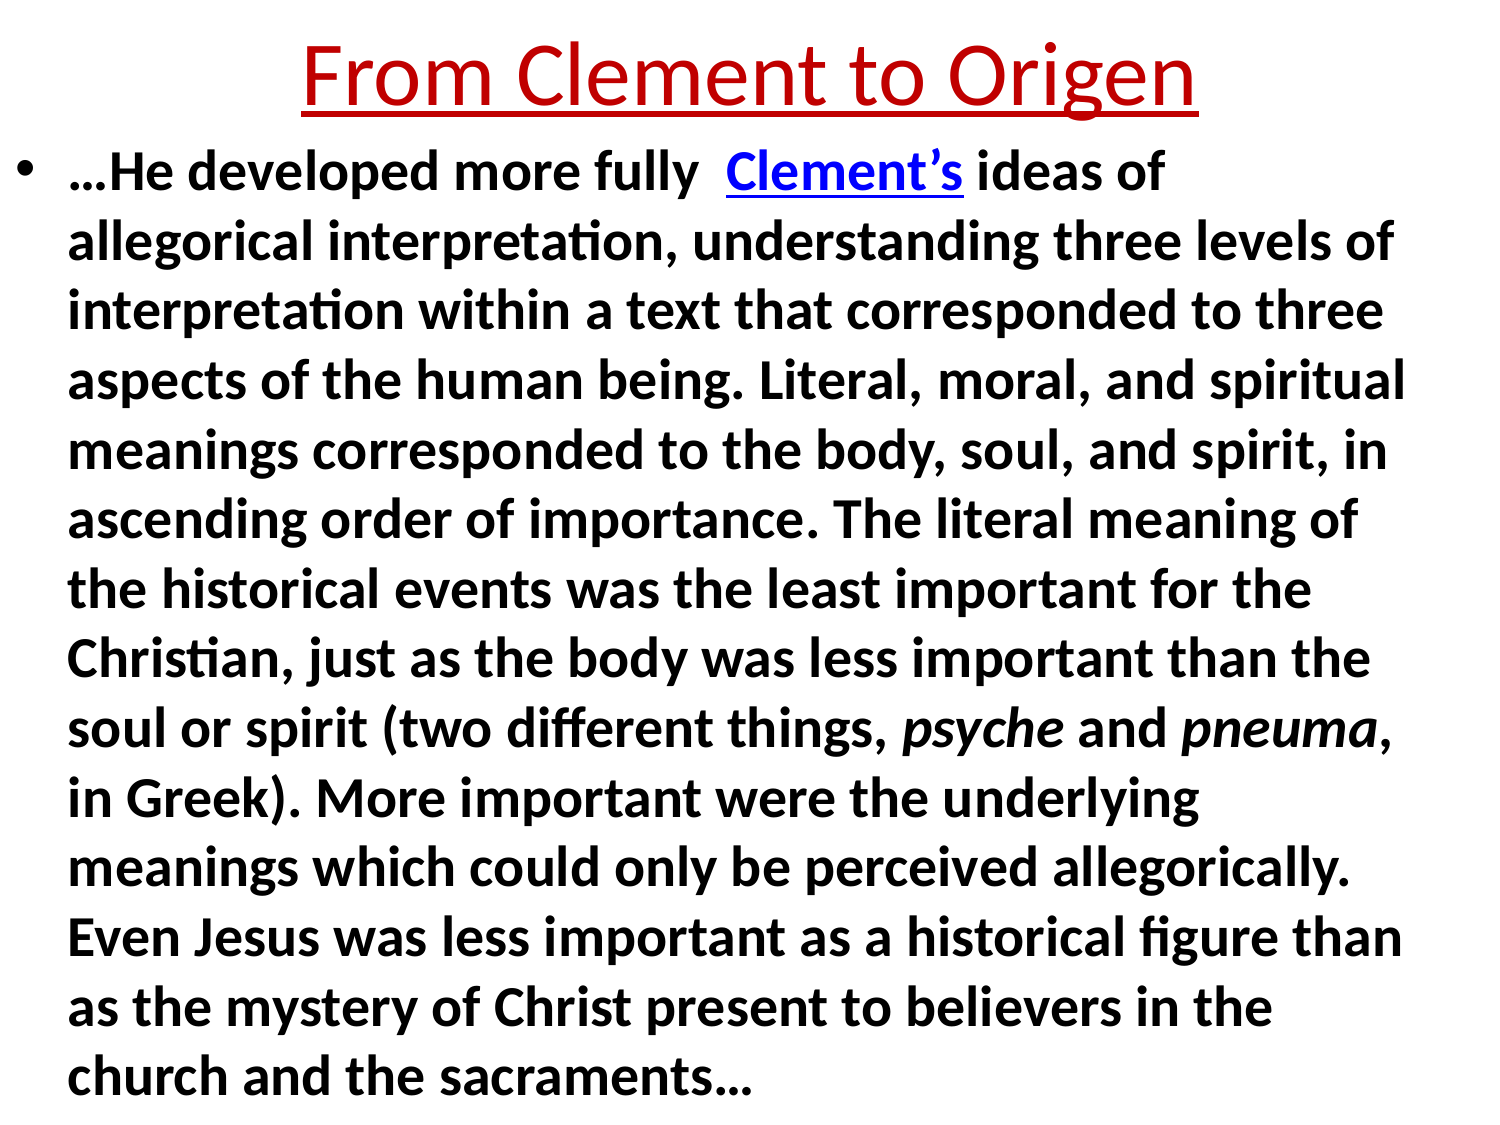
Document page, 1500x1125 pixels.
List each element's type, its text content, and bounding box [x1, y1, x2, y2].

list …He developed more fully Clement’s ideas of allegorical interpretation, understanding three levels of interpretation within a text that corresponded to three aspects of the human being. Literal, moral, and spiritual meanings corresponded to the body, soul, and spirit, in ascending order of importance. The literal meaning of the historical events was the least important for the Christian, just as the body was less important than the soul or spirit (two different things, psyche and pneuma, in Greek). More important were the underlying meanings which could only be perceived allegorically. Even Jesus was less important as a historical figure than as the mystery of Christ present to believers in the church and the sacraments… [0, 125, 1425, 1125]
title From Clement to Origen [75, 0, 1425, 125]
